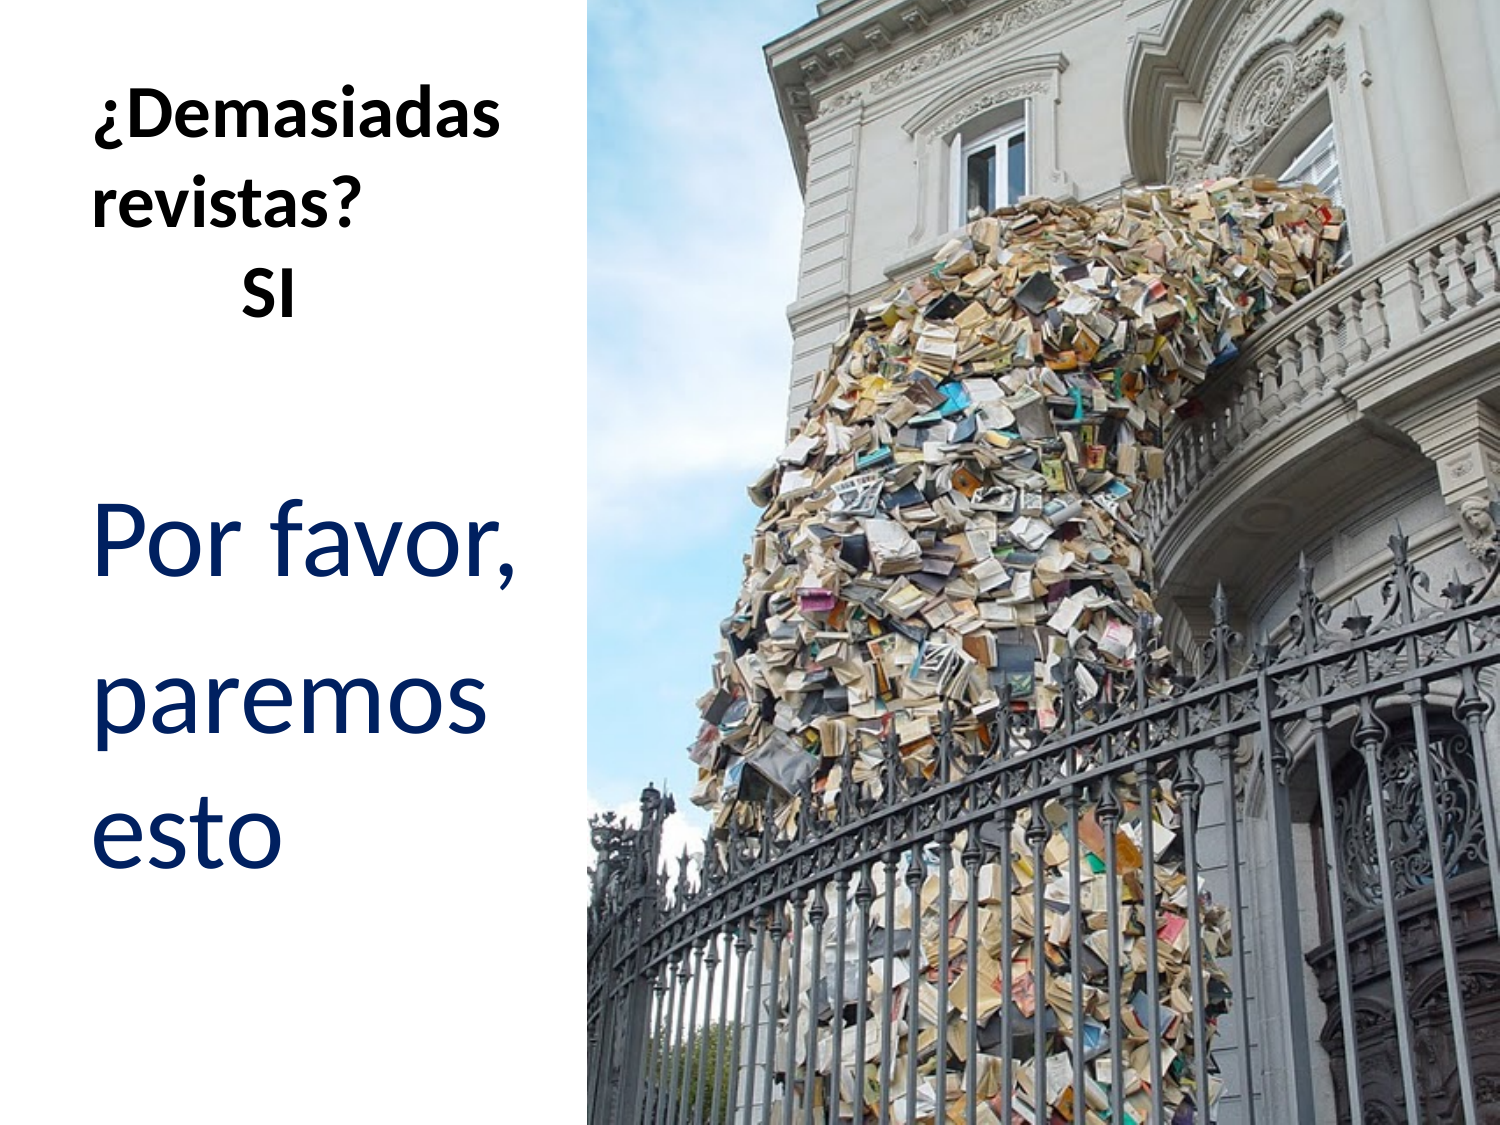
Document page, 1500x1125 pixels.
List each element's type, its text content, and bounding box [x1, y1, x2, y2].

title ¿Demasiadas revistas? SI [76, 149, 571, 340]
picture [586, 0, 1500, 1125]
list Por favor, paremos esto [75, 456, 569, 1005]
